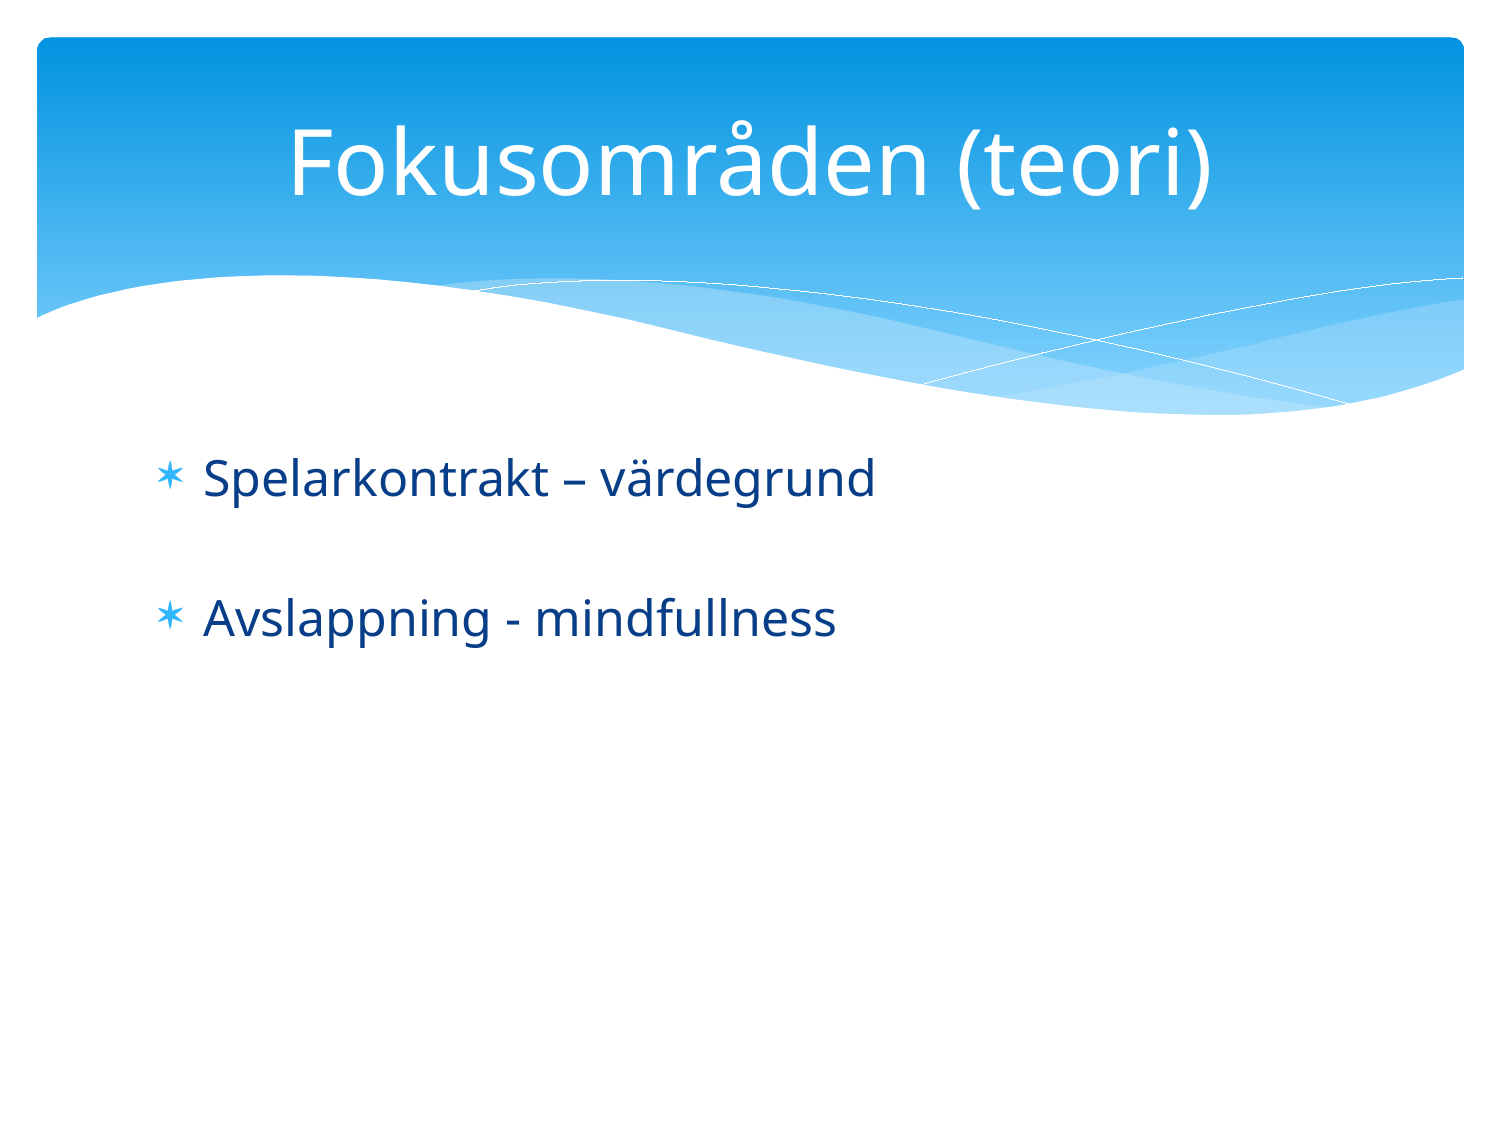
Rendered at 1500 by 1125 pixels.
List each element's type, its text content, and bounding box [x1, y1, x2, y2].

list Spelarkontrakt – värdegrund Avslappning - mindfullness [143, 438, 1359, 1005]
title Fokusområden (teori) [75, 55, 1425, 261]
